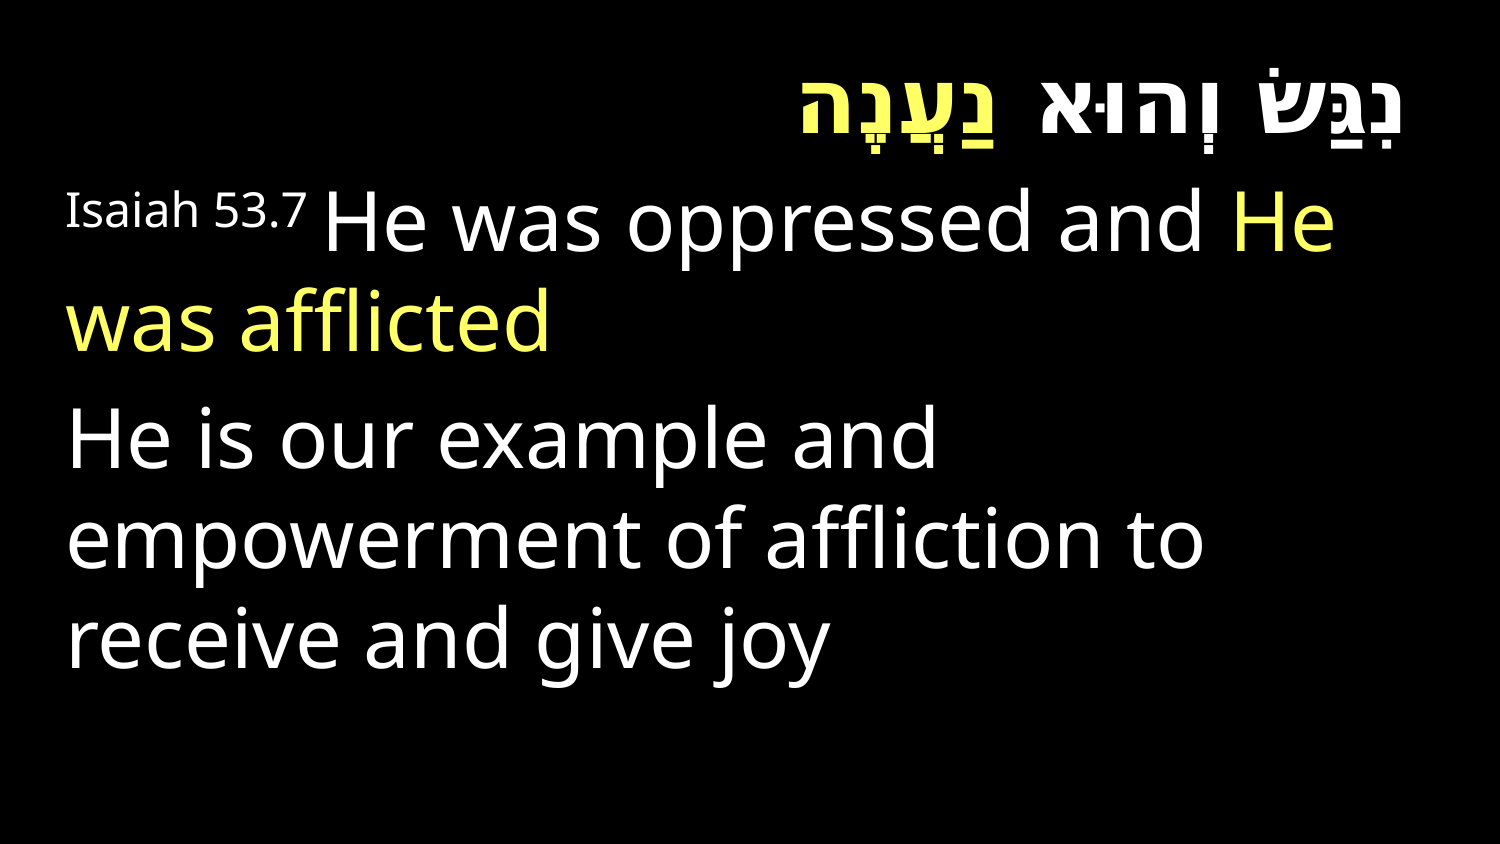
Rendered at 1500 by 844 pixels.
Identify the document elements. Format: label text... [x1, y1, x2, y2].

subtitle נִגַּשׂ וְהוּא נַעֲנֶה Isaiah 53.7 He was oppressed and He was afflicted He is our example and empowerment of affliction to receive and give joy [50, 34, 1425, 797]
